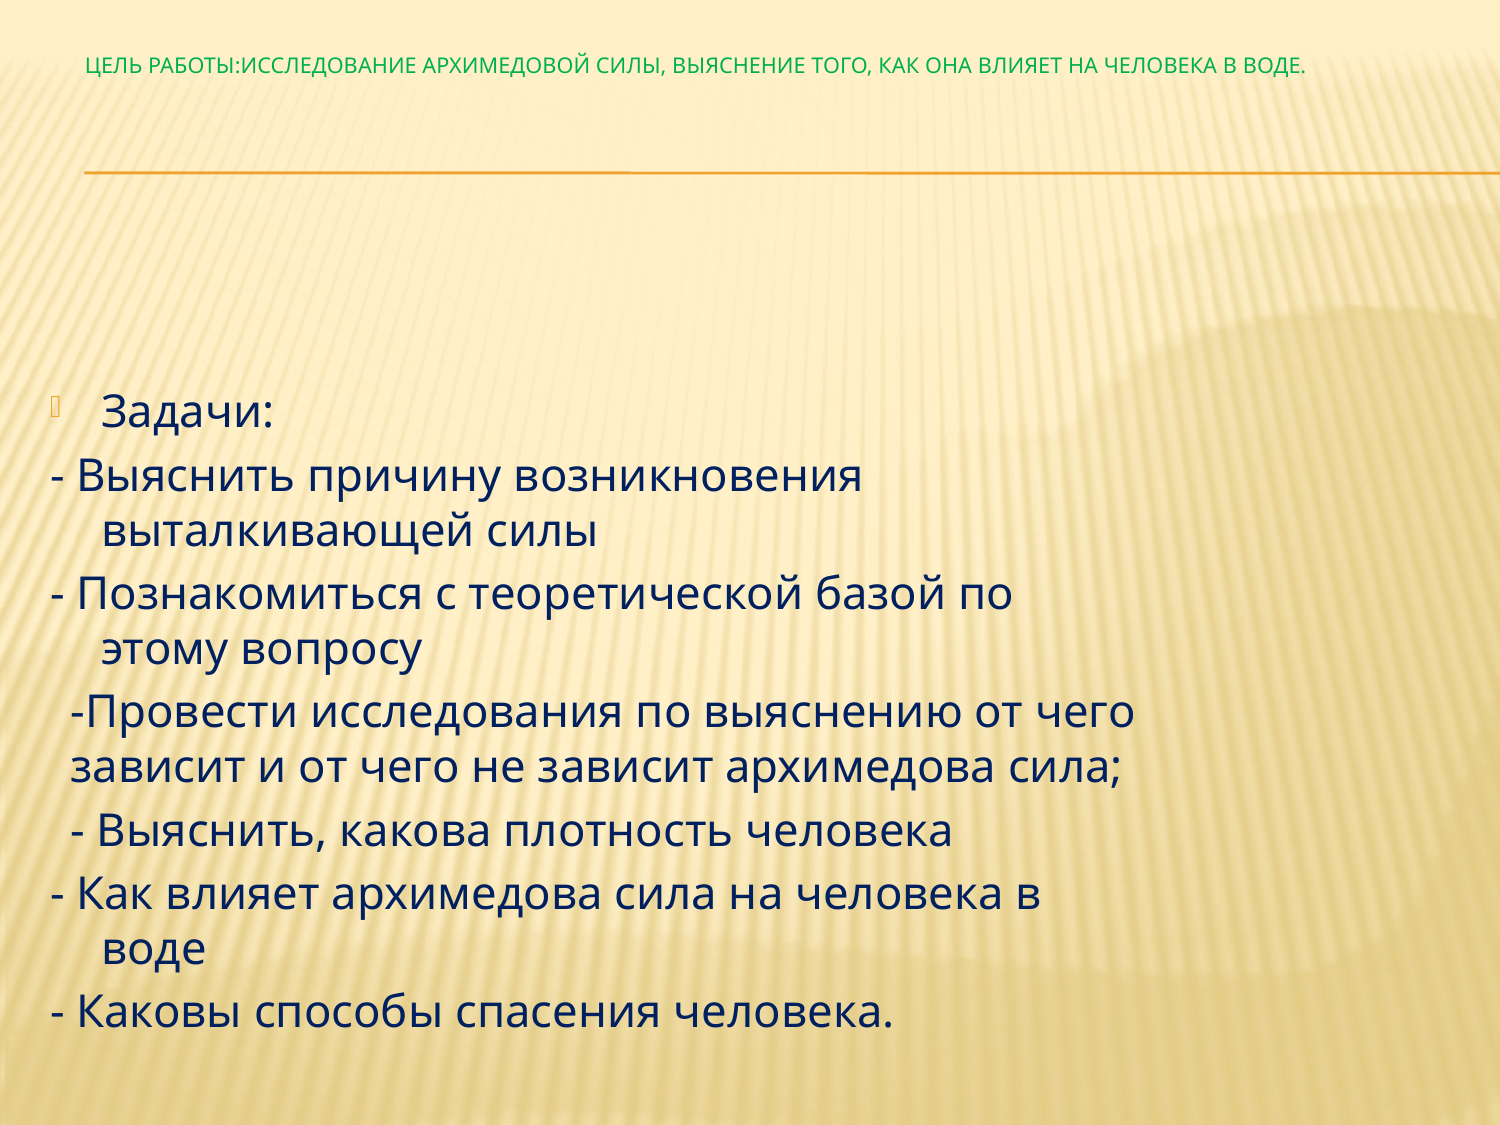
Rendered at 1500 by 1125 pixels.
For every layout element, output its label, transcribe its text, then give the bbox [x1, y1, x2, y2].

title Цель работы:исследование архимедовой силы, выяснение того, как она влияет на человека в воде. [70, 0, 1421, 113]
list Задачи: - Выяснить причину возникновения выталкивающей силы - Познакомиться с теоретической базой по этому вопросу -Провести исследования по выяснению от чего зависит и от чего не зависит архимедова сила; - Выяснить, какова плотность человека - Как влияет архимедова сила на человека в воде - Каковы способы спасения человека. [35, 375, 1161, 1094]
